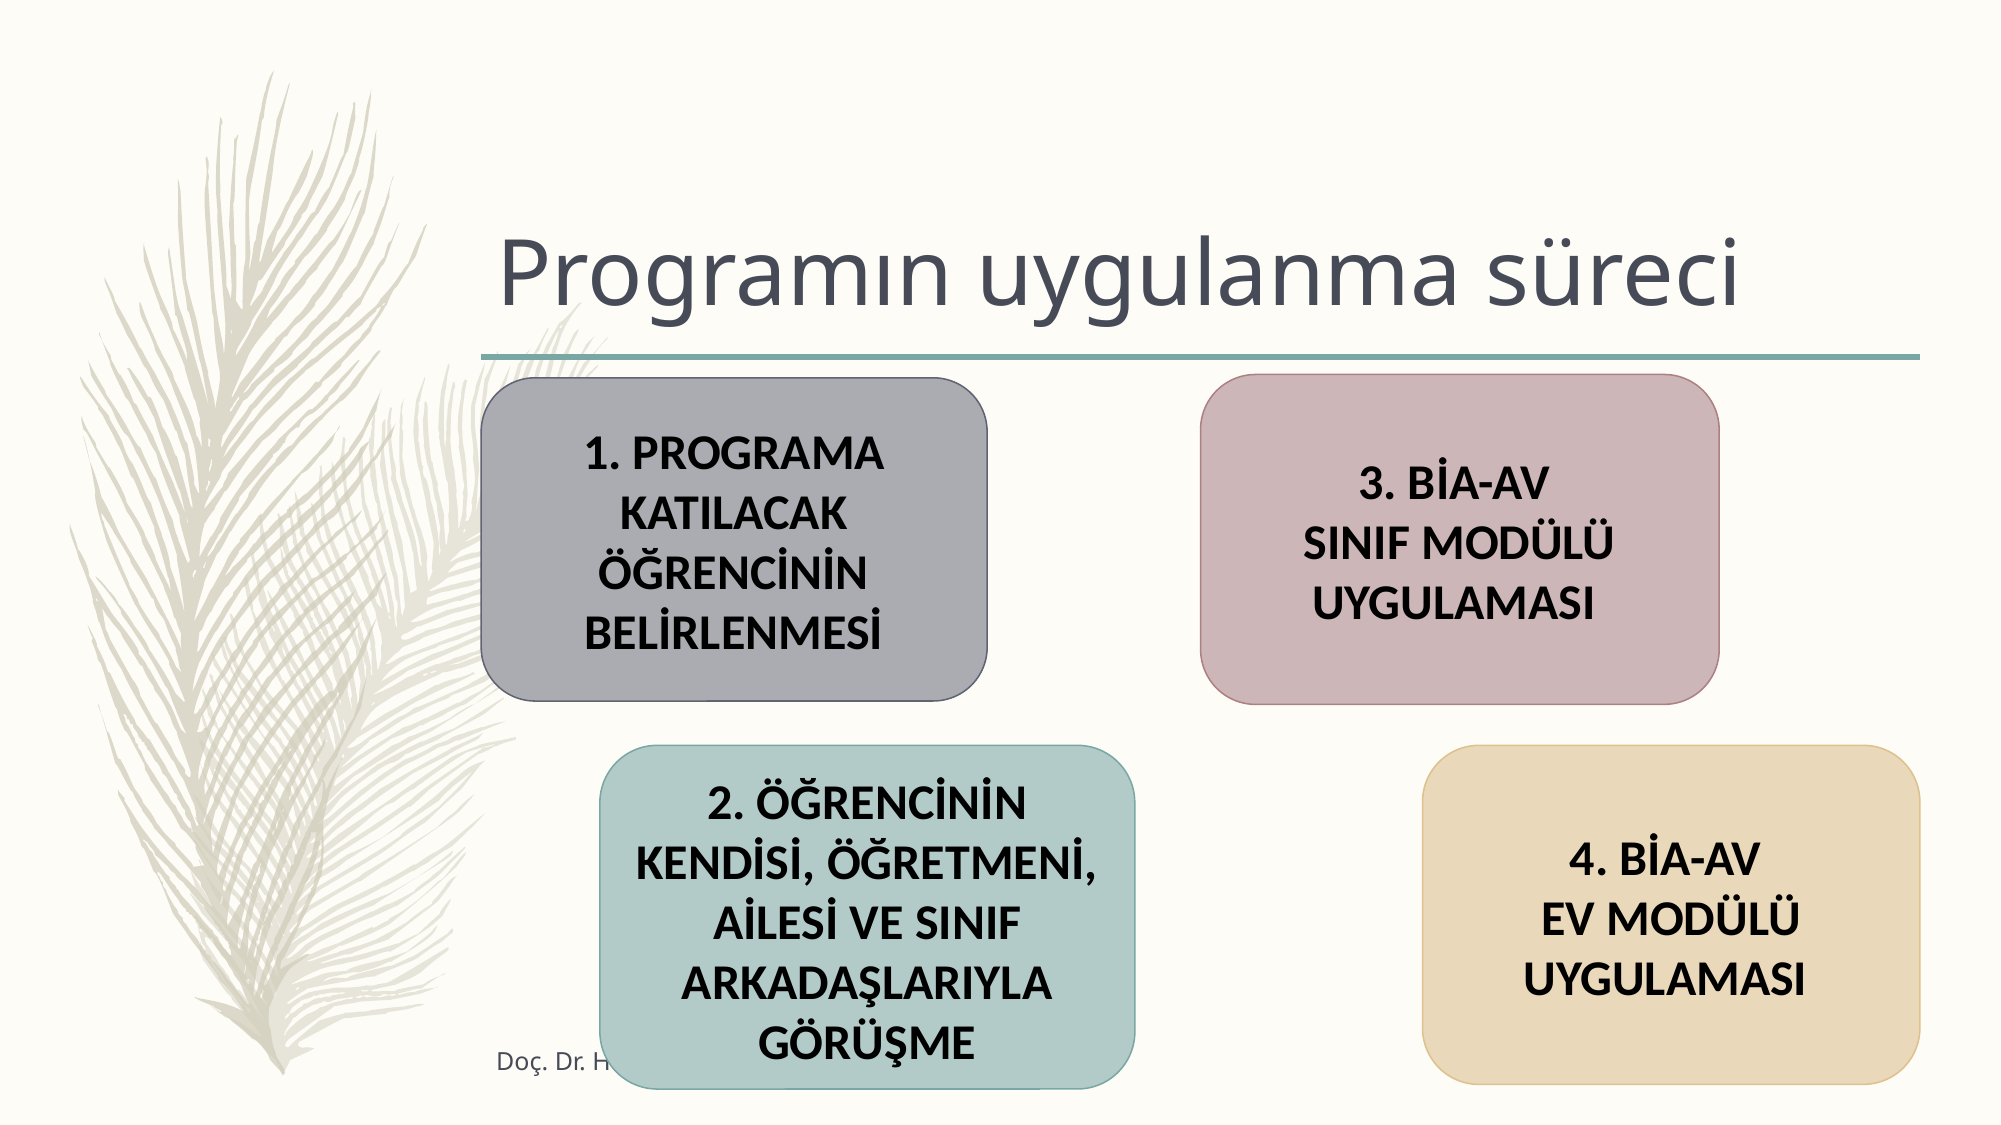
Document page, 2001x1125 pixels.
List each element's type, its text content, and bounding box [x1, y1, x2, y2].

text_box 4. BİA-AV EV MODÜLÜ UYGULAMASI [1421, 744, 1921, 1086]
title Programın uygulanma süreci [481, 210, 1920, 350]
text_box 3. BİA-AV SINIF MODÜLÜ UYGULAMASI [1199, 373, 1720, 706]
text_box 1. PROGRAMA KATILACAK ÖĞRENCİNİN BELİRLENMESİ [480, 377, 988, 702]
text_box 2. ÖĞRENCİNİN KENDİSİ, ÖĞRETMENİ, AİLESİ VE SINIF ARKADAŞLARIYLA GÖRÜŞME [599, 744, 1136, 1032]
footer Doç. Dr. Hatice Bakkaloğlu [481, 1032, 1411, 1093]
